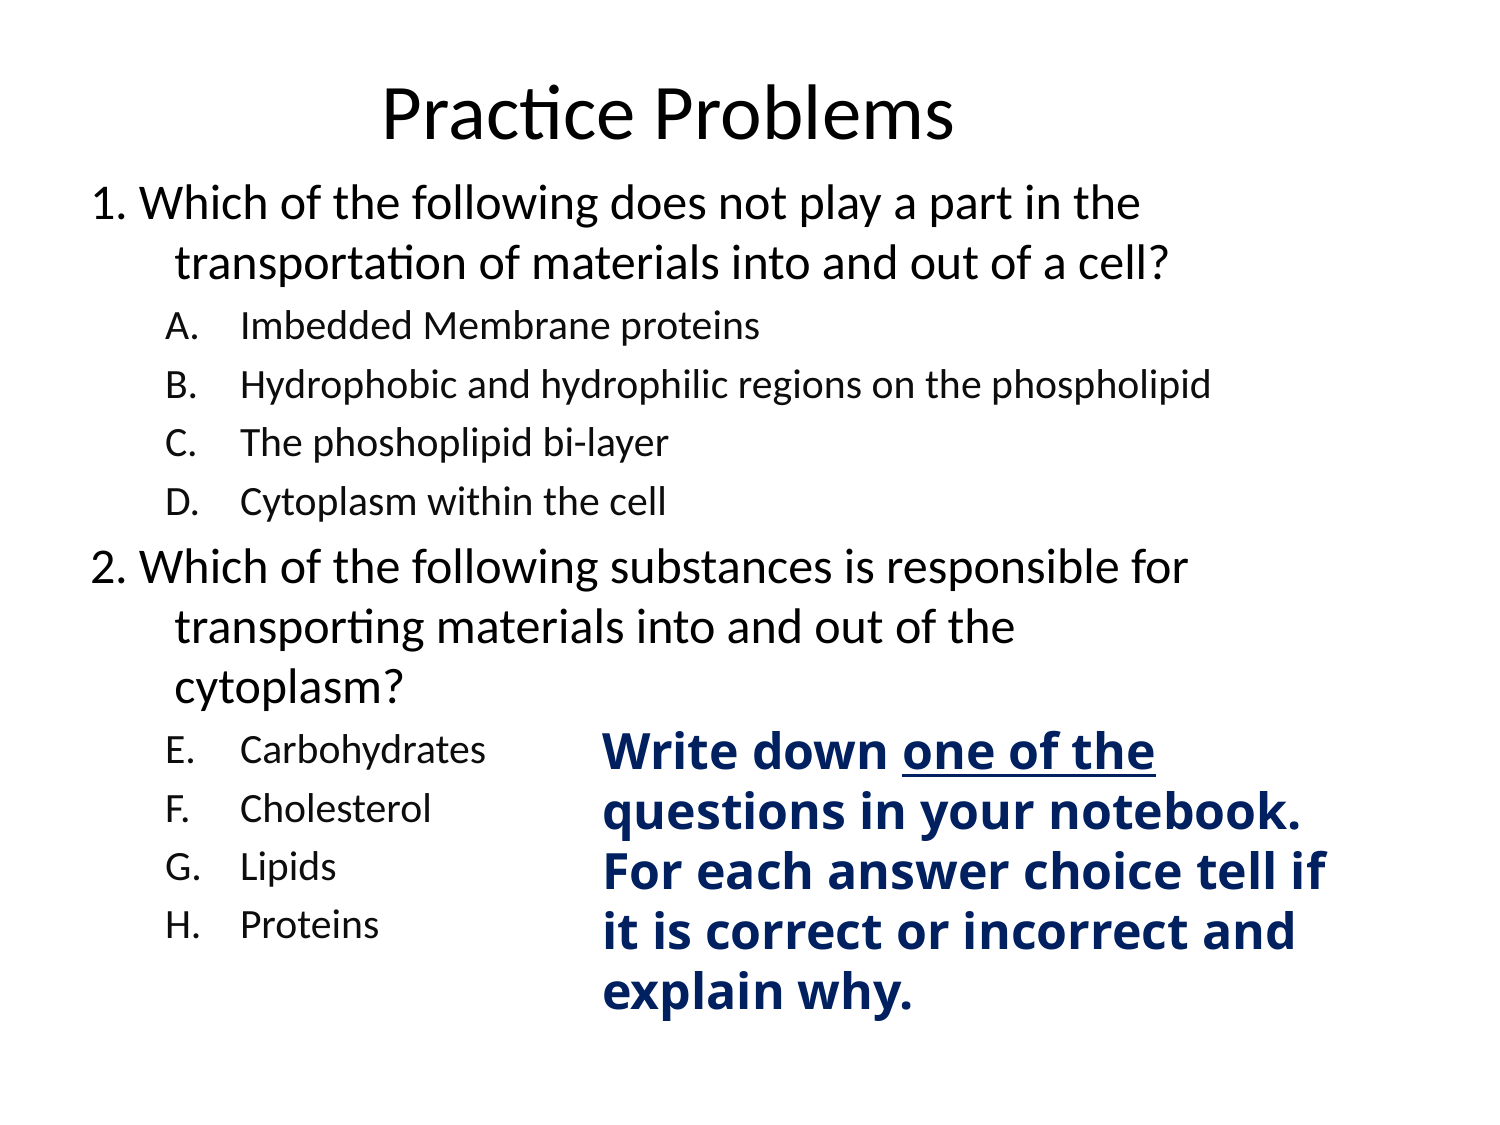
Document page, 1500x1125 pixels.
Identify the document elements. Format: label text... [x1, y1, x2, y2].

title Practice Problems [75, 52, 1263, 162]
list 1. Which of the following does not play a part in the transportation of materials into and out of a cell? Imbedded Membrane proteins Hydrophobic and hydrophilic regions on the phospholipid The phoshoplipid bi-layer Cytoplasm within the cell 2. Which of the following substances is responsible for transporting materials into and out of the cytoplasm? Carbohydrates Cholesterol Lipids Proteins [75, 162, 1263, 1060]
text_box Write down one of the questions in your notebook. For each answer choice tell if it is correct or incorrect and explain why. [587, 712, 1375, 1028]
